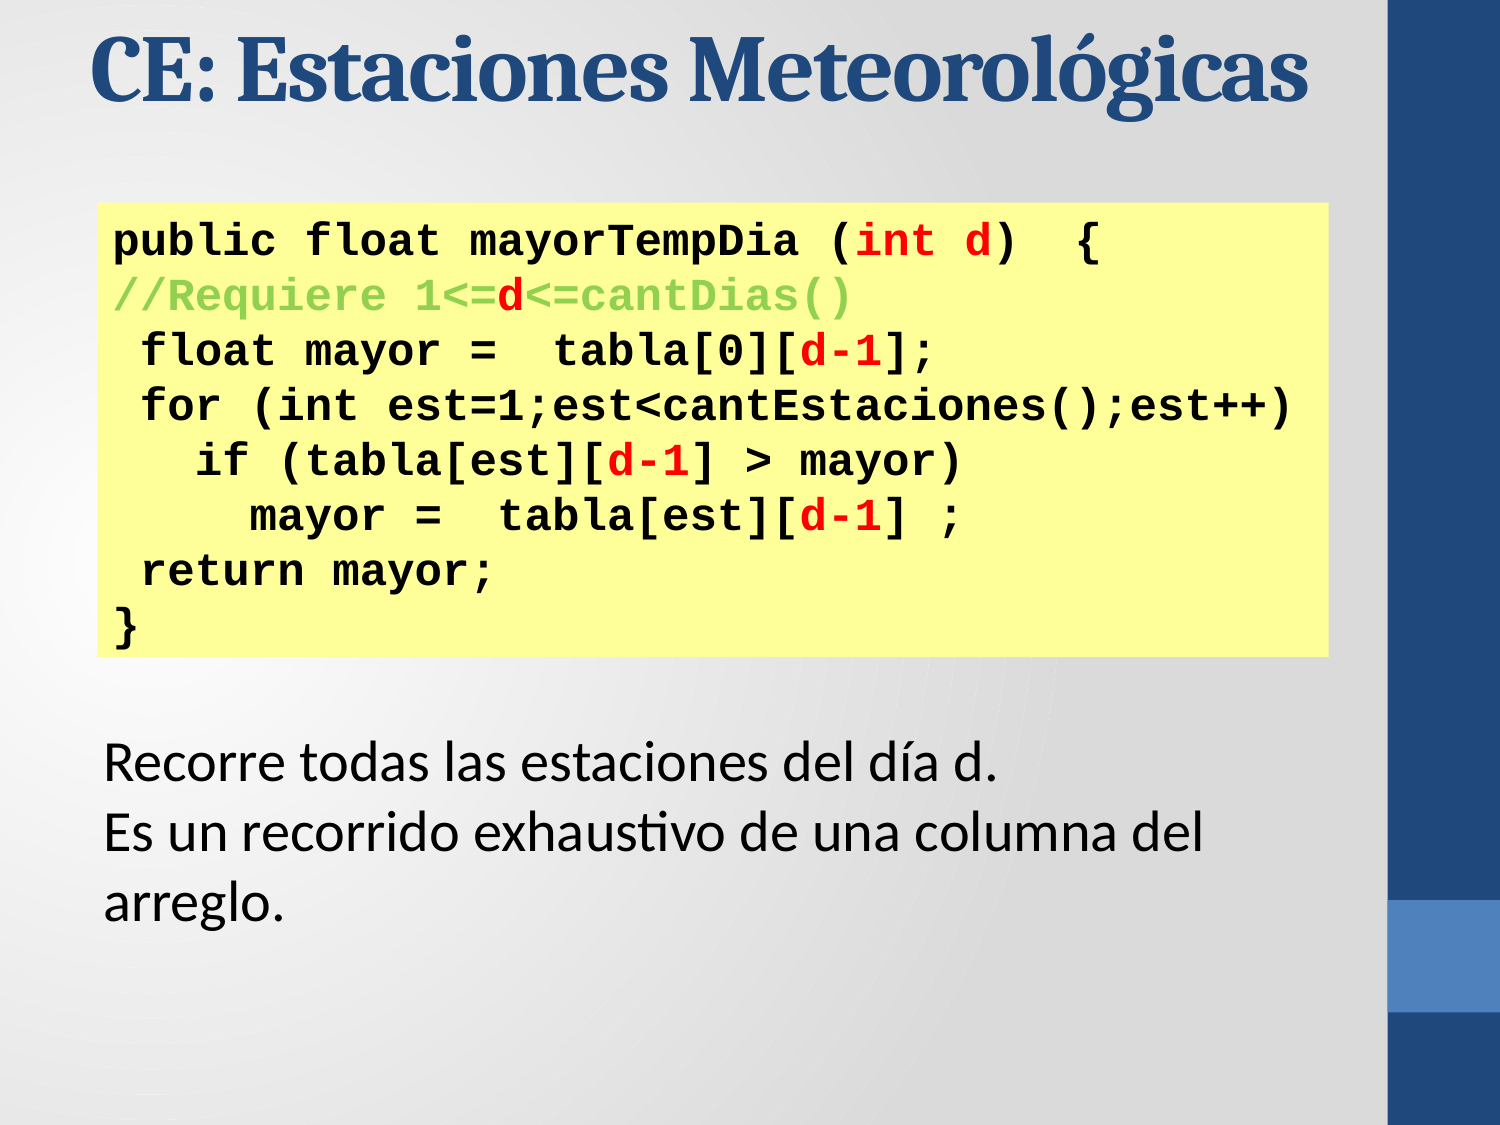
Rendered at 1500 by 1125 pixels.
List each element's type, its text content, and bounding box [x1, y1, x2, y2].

text_box Recorre todas las estaciones del día d. Es un recorrido exhaustivo de una columna del arreglo. [88, 716, 1349, 941]
title CE: Estaciones Meteorológicas [75, 13, 1422, 113]
text_box public float mayorTempDia (int d) { //Requiere 1<=d<=cantDias() float mayor = tabla[0][d-1]; for (int est=1;est<cantEstaciones();est++) if (tabla[est][d-1] > mayor) mayor = tabla[est][d-1] ; return mayor; } [97, 202, 1329, 658]
